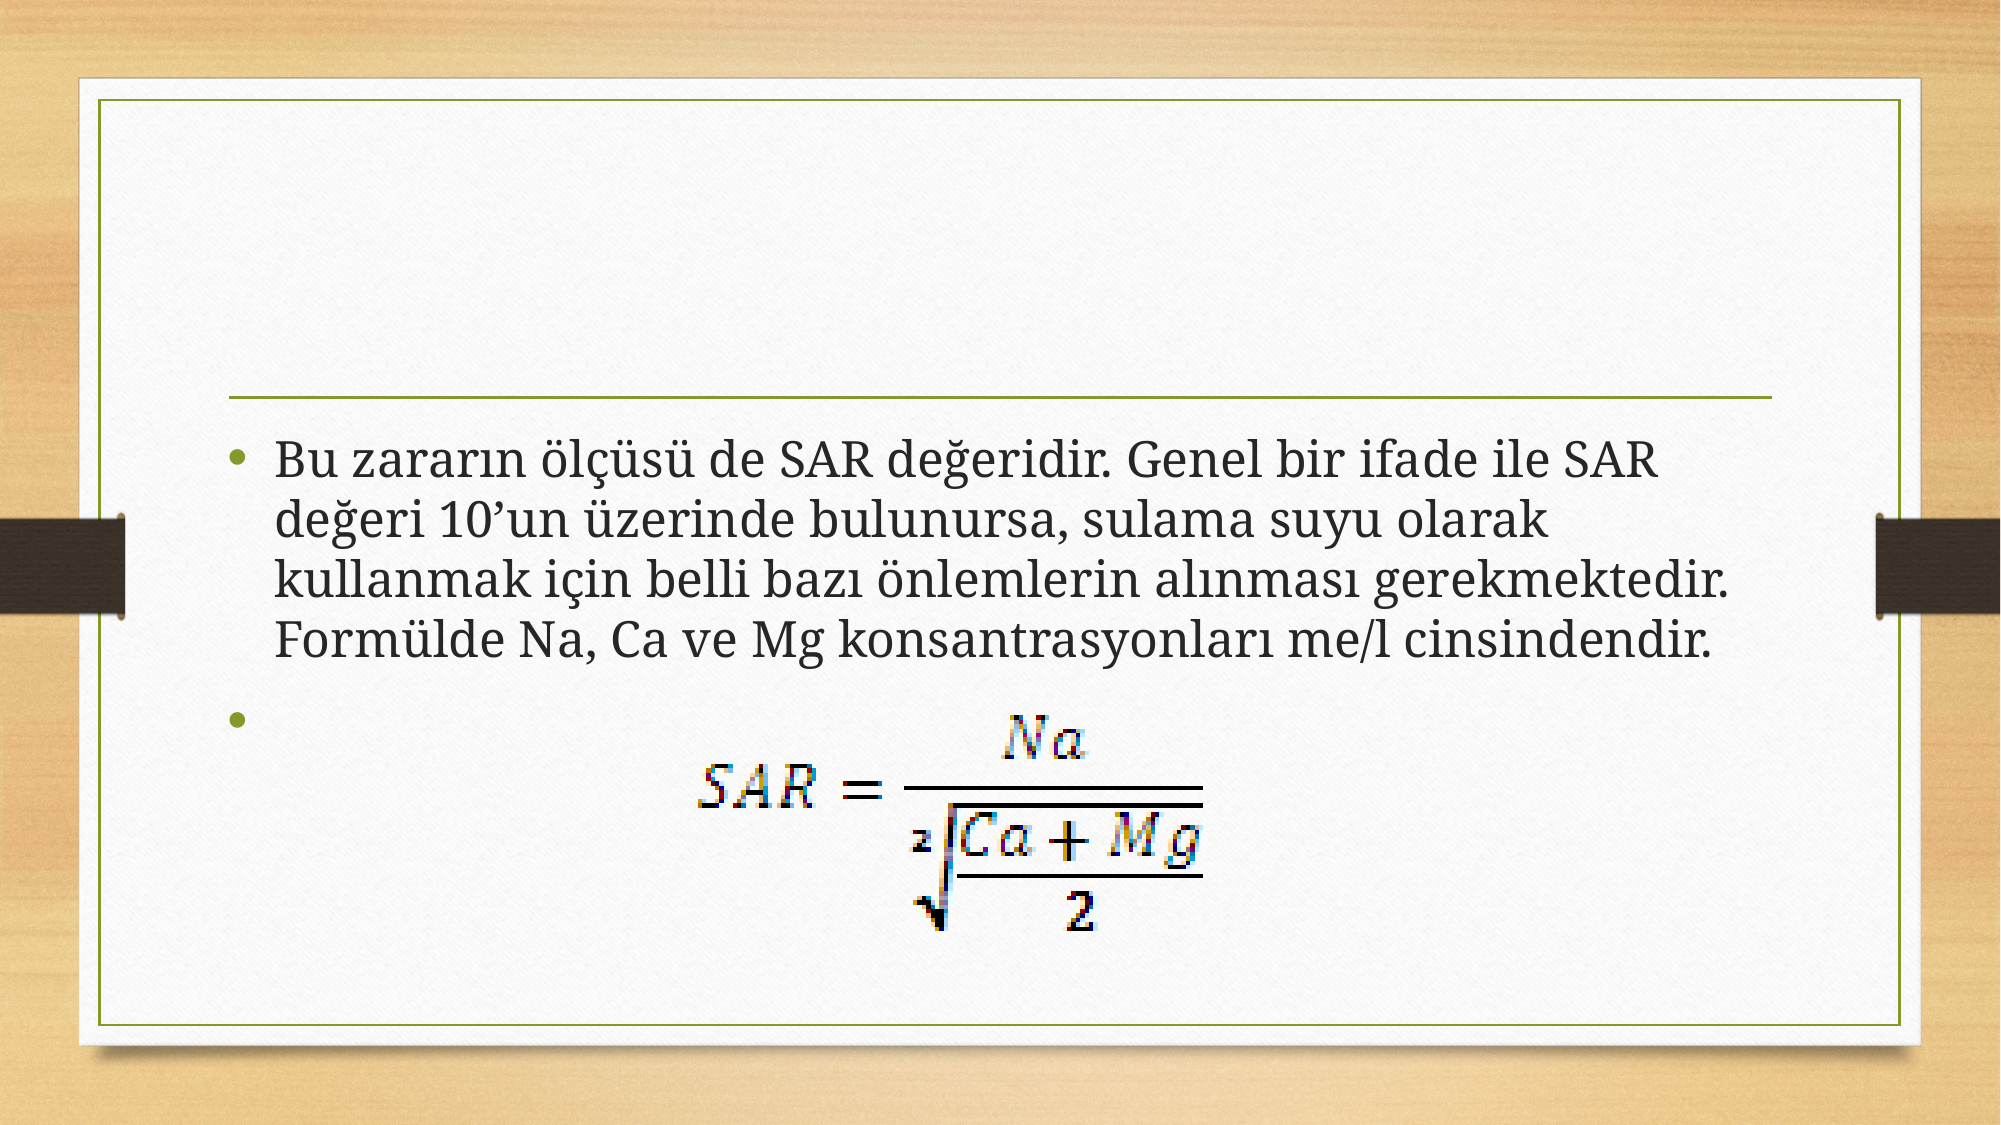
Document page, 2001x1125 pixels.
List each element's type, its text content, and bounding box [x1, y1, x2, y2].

list Bu zararın ölçüsü de SAR değeridir. Genel bir ifade ile SAR değeri 10’un üzerinde bulunursa, sulama suyu olarak kullanmak için belli bazı önlemlerin alınması gerekmektedir. Formülde Na, Ca ve Mg konsantrasyonları me/l cinsindendir. [212, 419, 1788, 964]
picture [0, 0, 2001, 1125]
